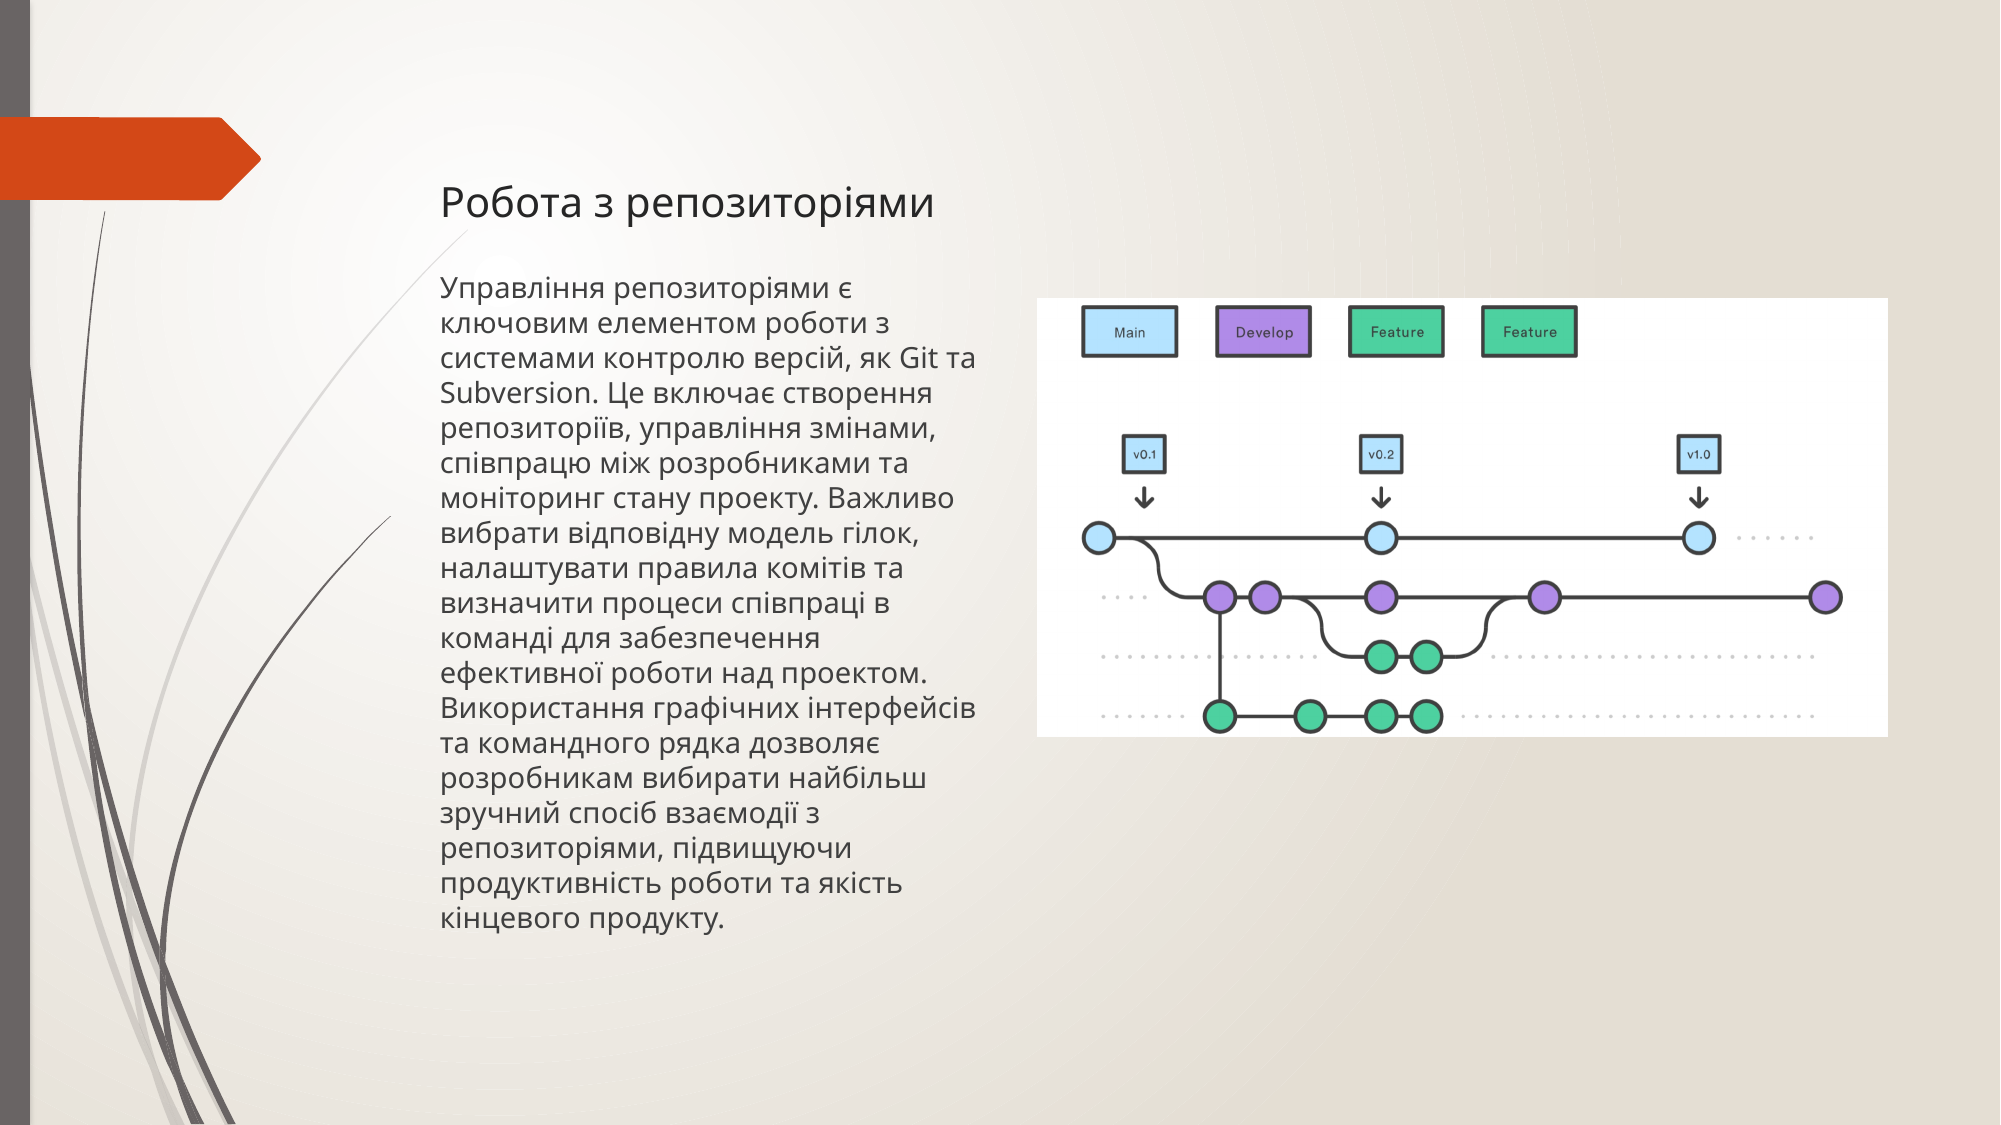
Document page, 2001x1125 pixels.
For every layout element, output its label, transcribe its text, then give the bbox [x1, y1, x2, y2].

title Робота з репозиторіями [424, 73, 1000, 234]
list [1036, 297, 1888, 737]
list Управління репозиторіями є ключовим елементом роботи з системами контролю версій, як Git та Subversion. Це включає створення репозиторіїв, управління змінами, співпрацю між розробниками та моніторинг стану проекту. Важливо вибрати відповідну модель гілок, налаштувати правила комітів та визначити процеси співпраці в команді для забезпечення ефективної роботи над проектом. Використання графічних інтерфейсів та командного рядка дозволяє розробникам вибирати найбільш зручний спосіб взаємодії з репозиторіями, підвищуючи продуктивність роботи та якість кінцевого продукту. [424, 262, 1000, 962]
